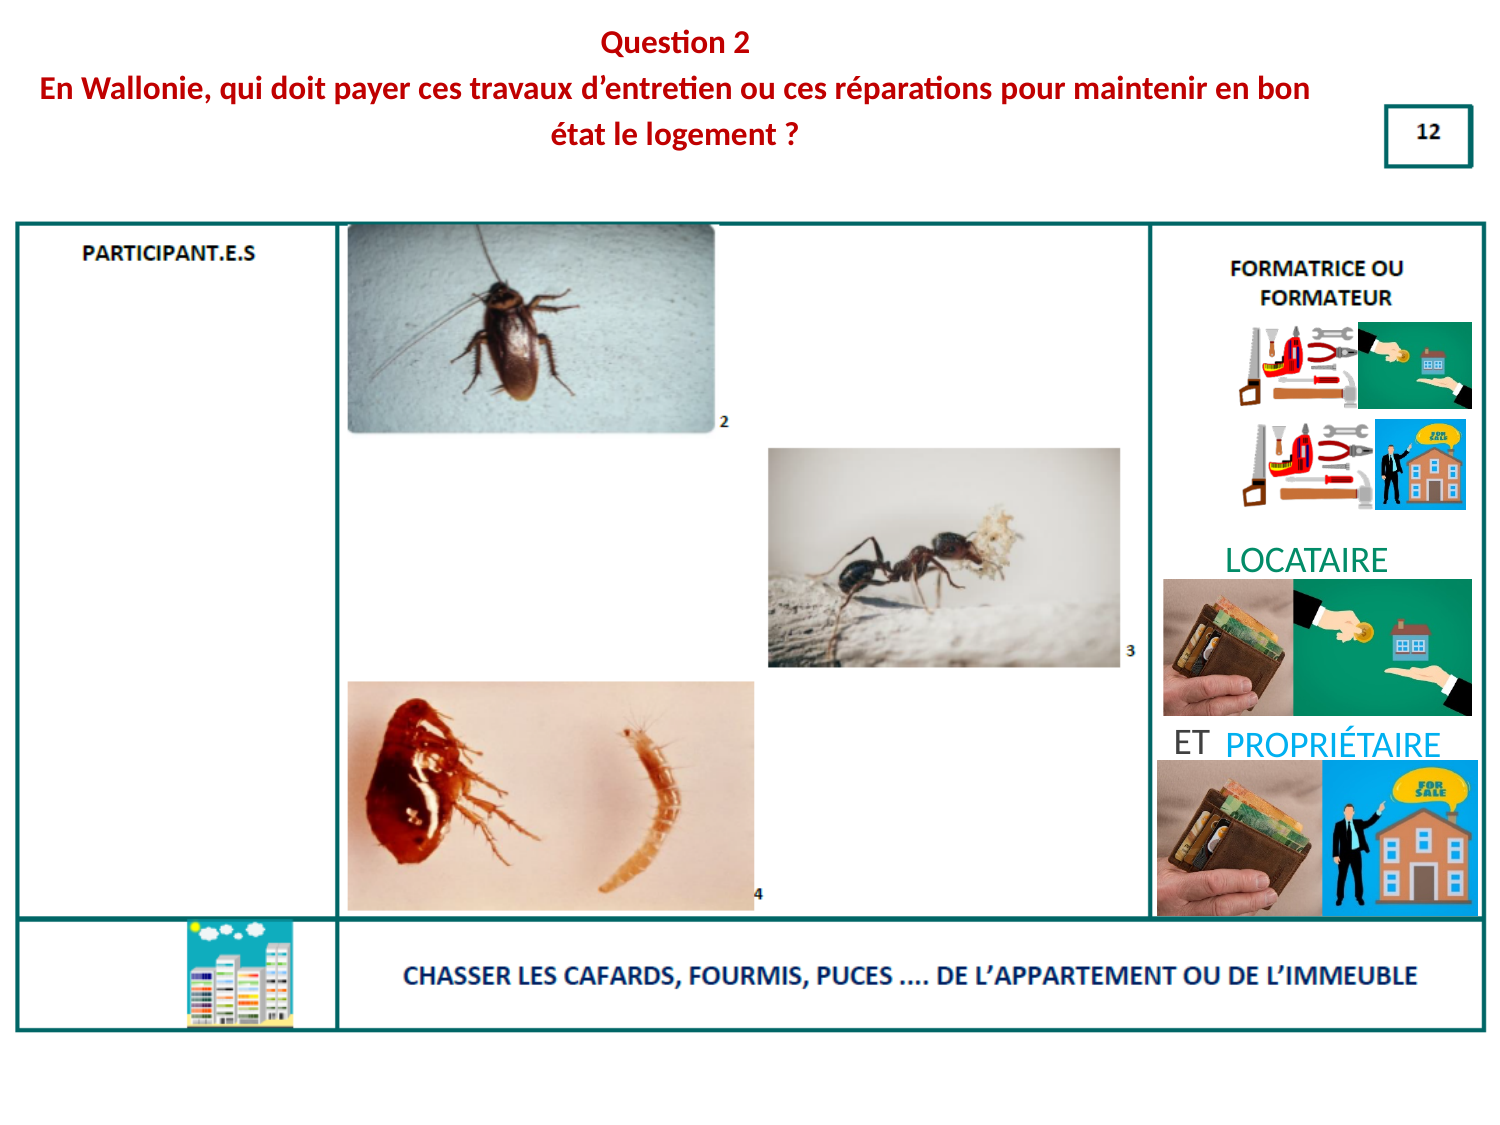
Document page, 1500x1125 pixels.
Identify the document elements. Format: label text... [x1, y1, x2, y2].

text_box Question 2 En Wallonie, qui doit payer ces travaux d’entretien ou ces réparations pour maintenir en bon état le logement ? [17, 7, 1330, 88]
picture [5, 89, 1499, 1059]
